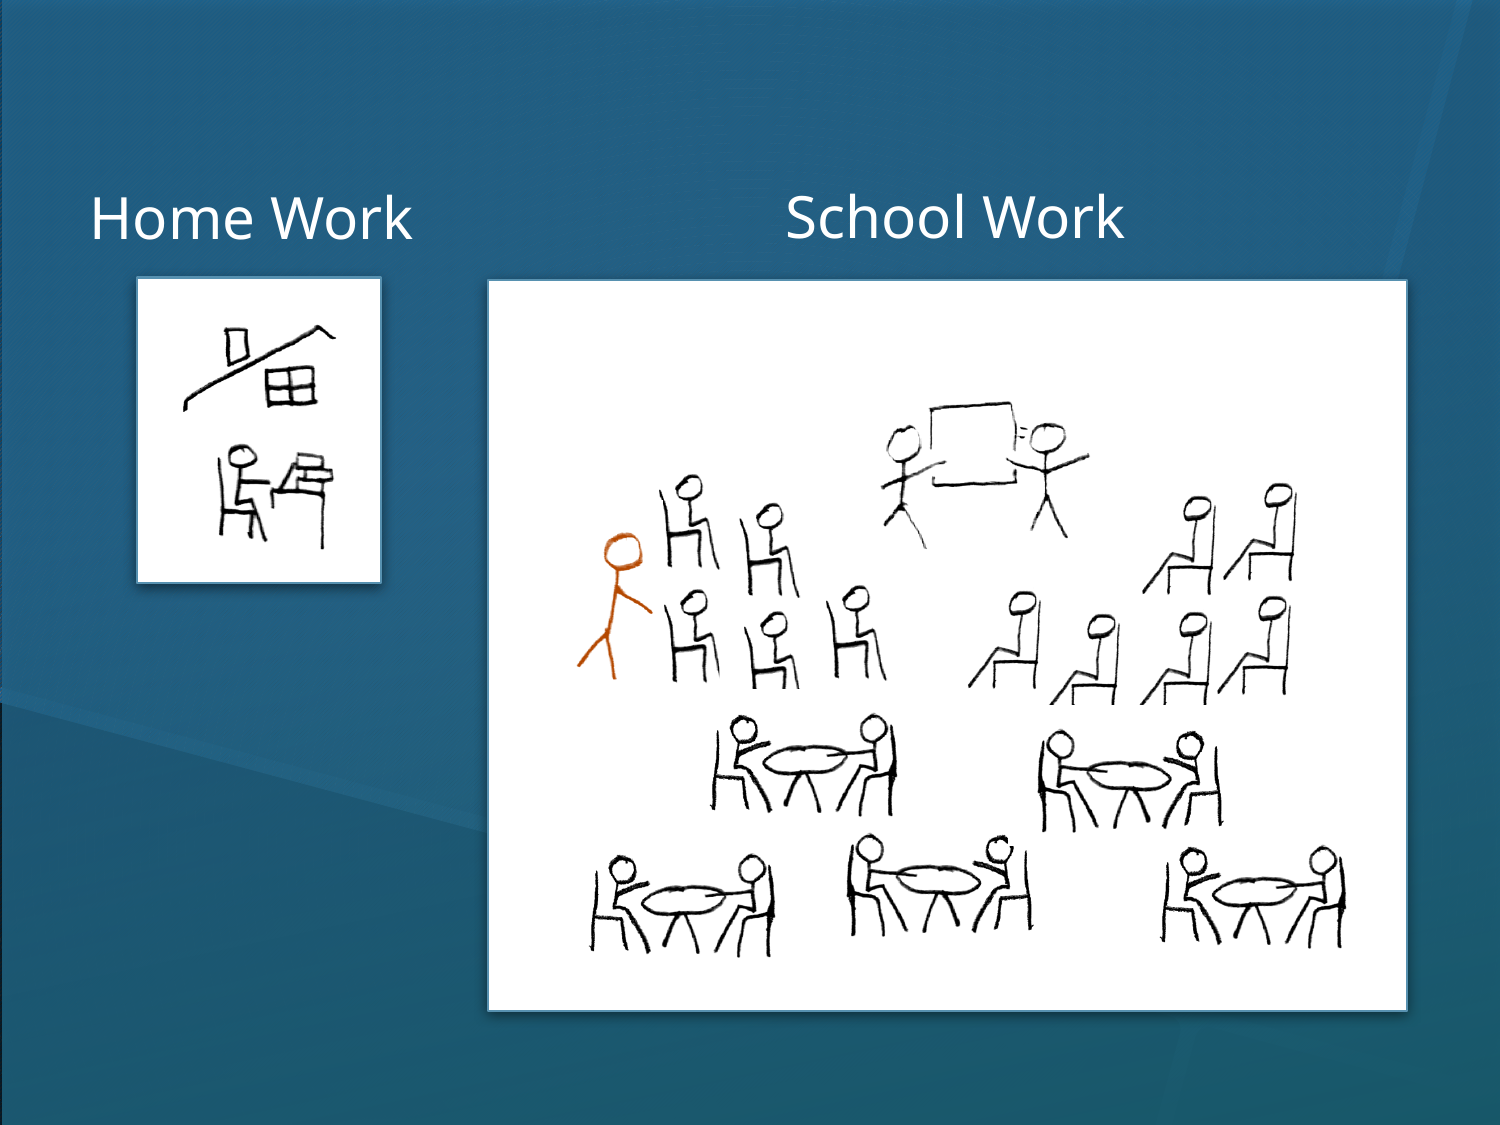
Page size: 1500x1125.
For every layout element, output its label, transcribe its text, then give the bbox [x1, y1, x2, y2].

text_box [1, 0, 1500, 1125]
text_box School Work [770, 173, 1141, 258]
picture [865, 373, 1104, 575]
picture [563, 470, 1376, 971]
text_box [487, 279, 1408, 1012]
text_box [78, 173, 425, 584]
